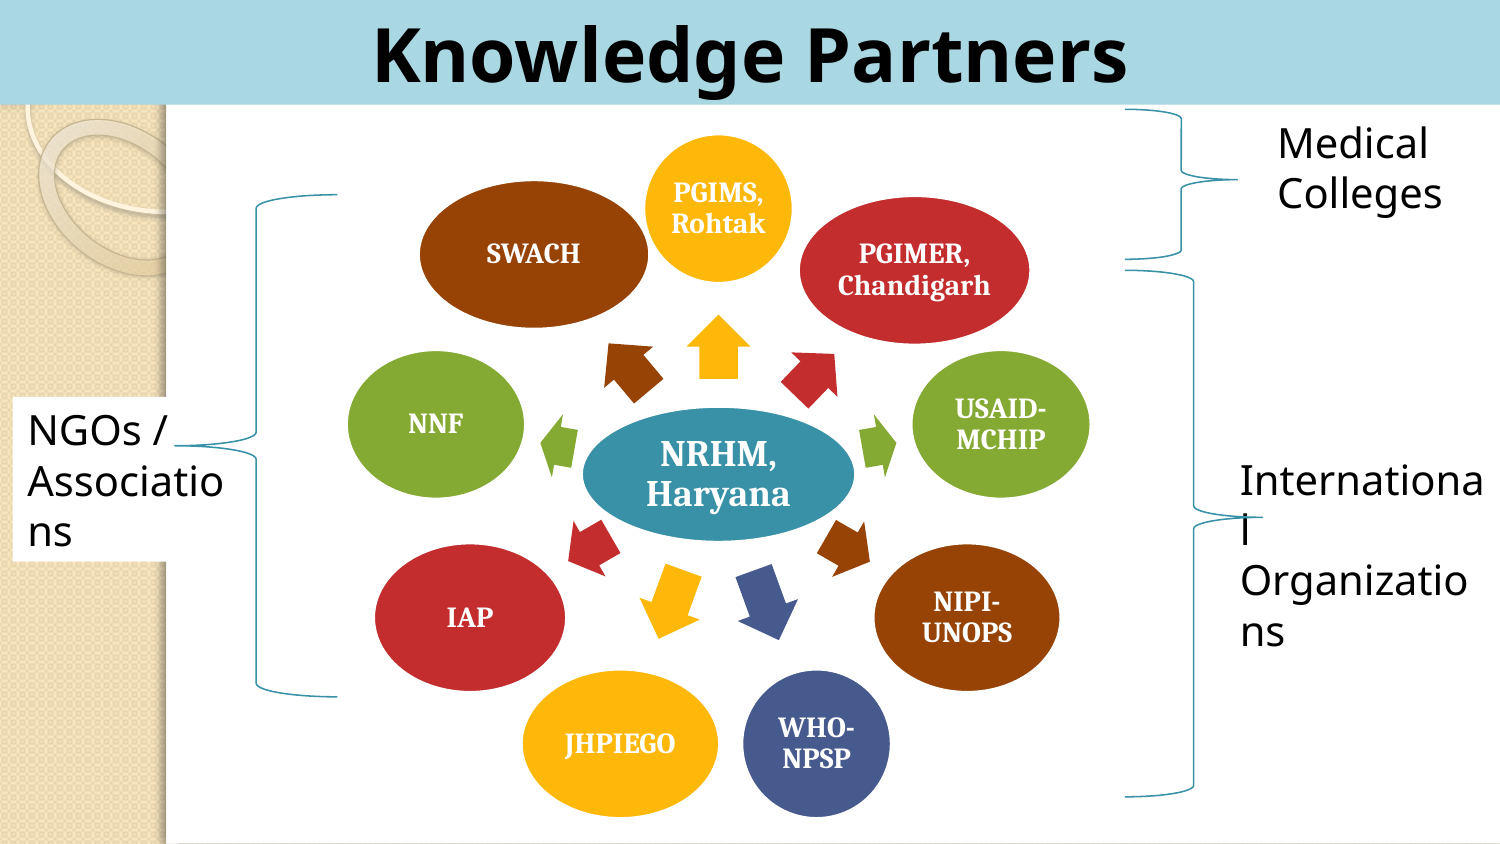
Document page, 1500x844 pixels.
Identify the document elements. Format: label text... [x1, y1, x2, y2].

text_box Medical Colleges [1354, 109, 1500, 225]
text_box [87, 109, 1351, 823]
text_box Knowledge Partners [0, 0, 1500, 105]
text_box International Organizations [1358, 446, 1500, 662]
text_box NGOs / Associations [12, 396, 80, 562]
